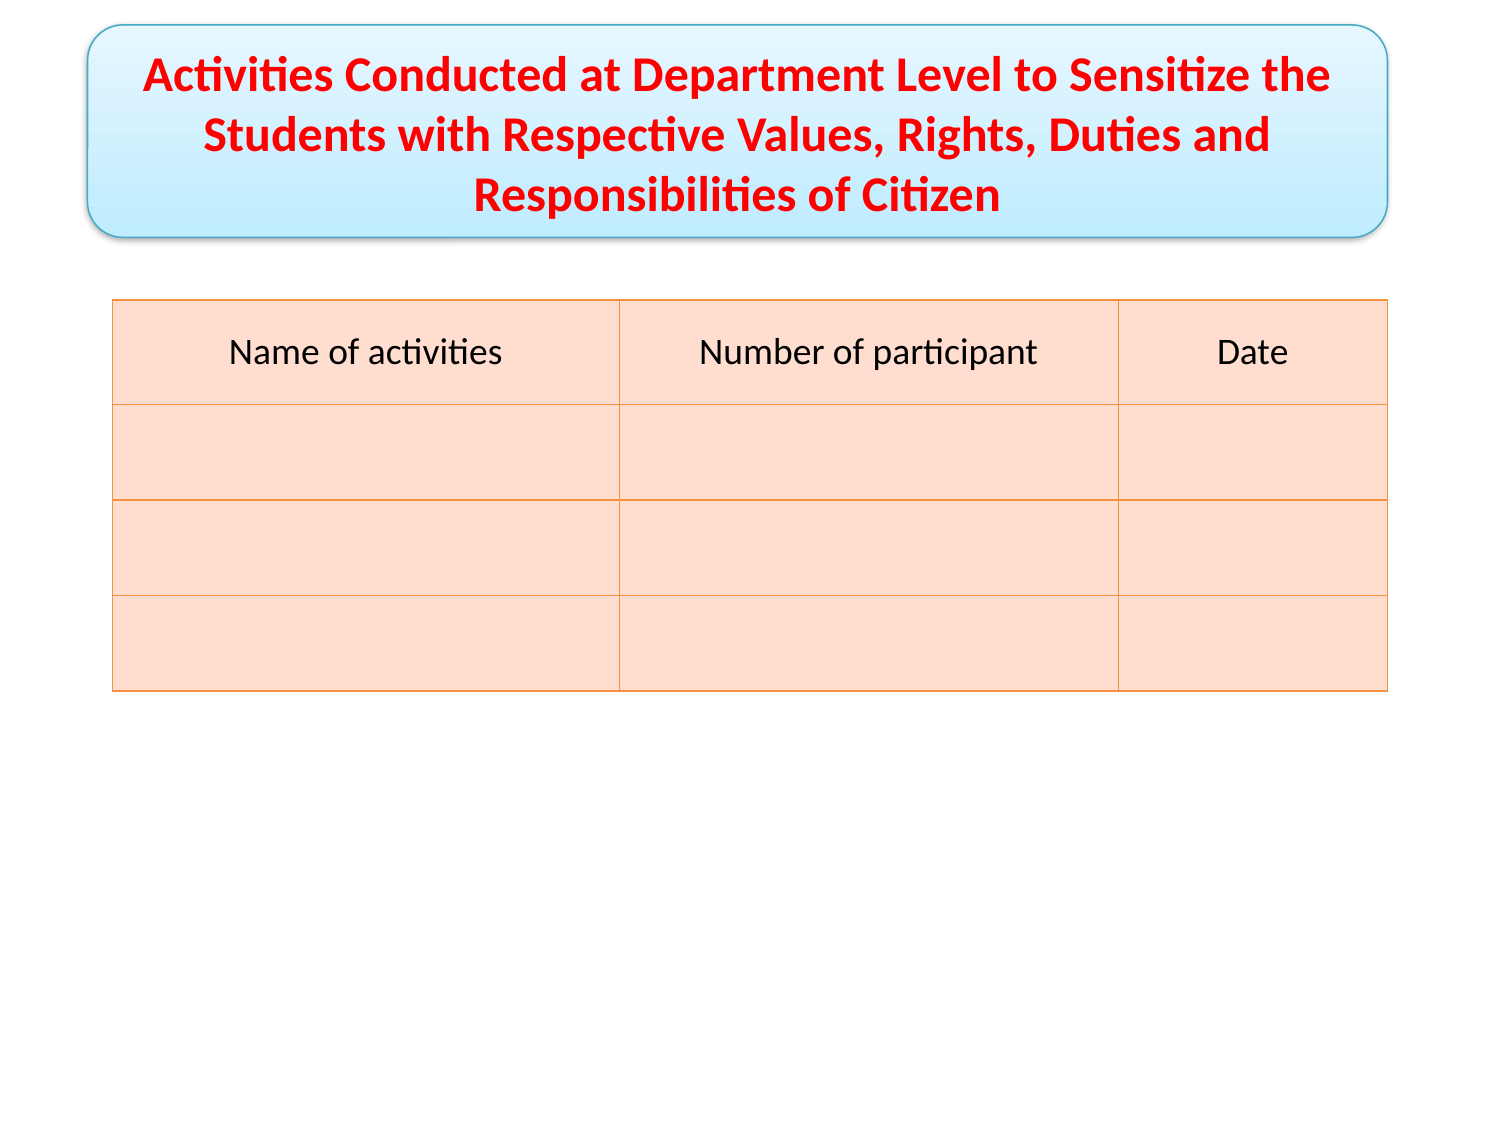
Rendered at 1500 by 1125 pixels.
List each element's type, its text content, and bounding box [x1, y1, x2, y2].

table_cell [620, 405, 1118, 499]
table_header Date [1119, 301, 1387, 404]
table_cell [620, 501, 1118, 595]
table_header Number of participant [620, 301, 1118, 404]
table_cell [113, 596, 619, 690]
table_cell [113, 501, 619, 595]
table_cell [113, 405, 619, 499]
table_cell [1119, 501, 1387, 595]
text_box Activities Conducted at Department Level to Sensitize the Students with Respective Values, Rights, Duties and Responsibilities of Citizen [86, 24, 1389, 239]
table_cell [1119, 596, 1387, 690]
table_cell [620, 596, 1118, 690]
table_cell [1119, 405, 1387, 499]
table_header Name of activities [113, 301, 619, 404]
